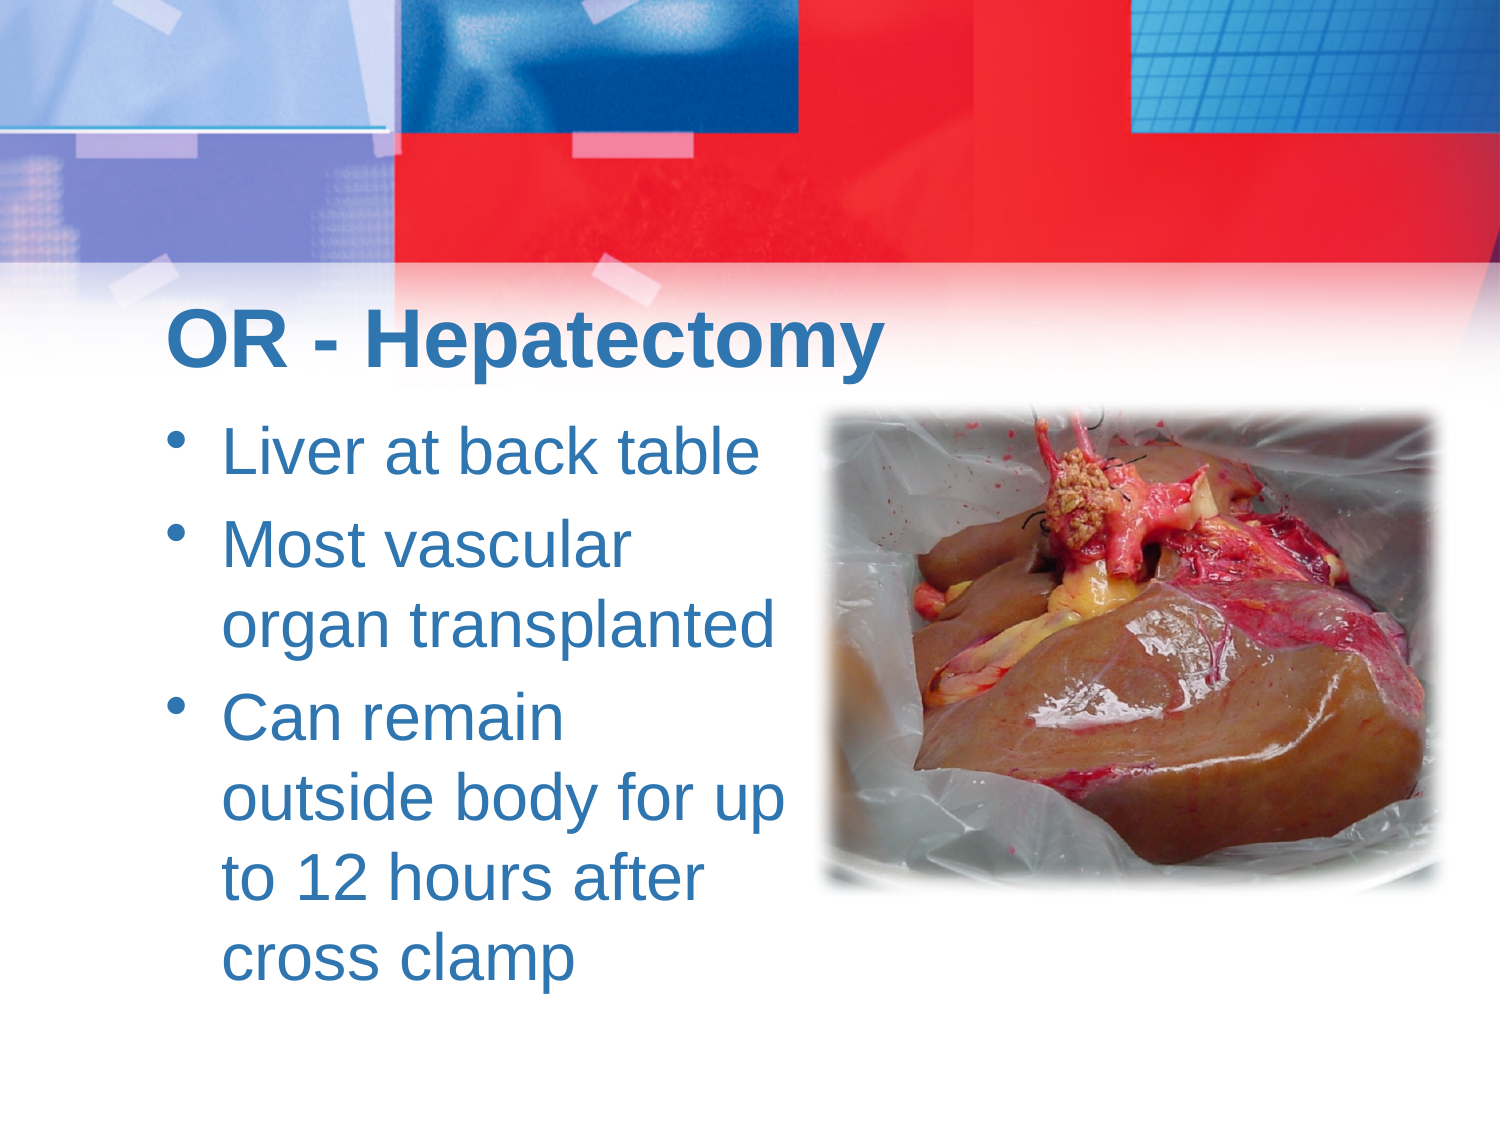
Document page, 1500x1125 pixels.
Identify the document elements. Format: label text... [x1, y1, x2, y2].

title OR - Hepatectomy [149, 274, 1351, 393]
list Liver at back table Most vascular organ transplanted Can remain outside body for up to 12 hours after cross clamp [149, 399, 813, 1101]
picture [0, 0, 1500, 1125]
